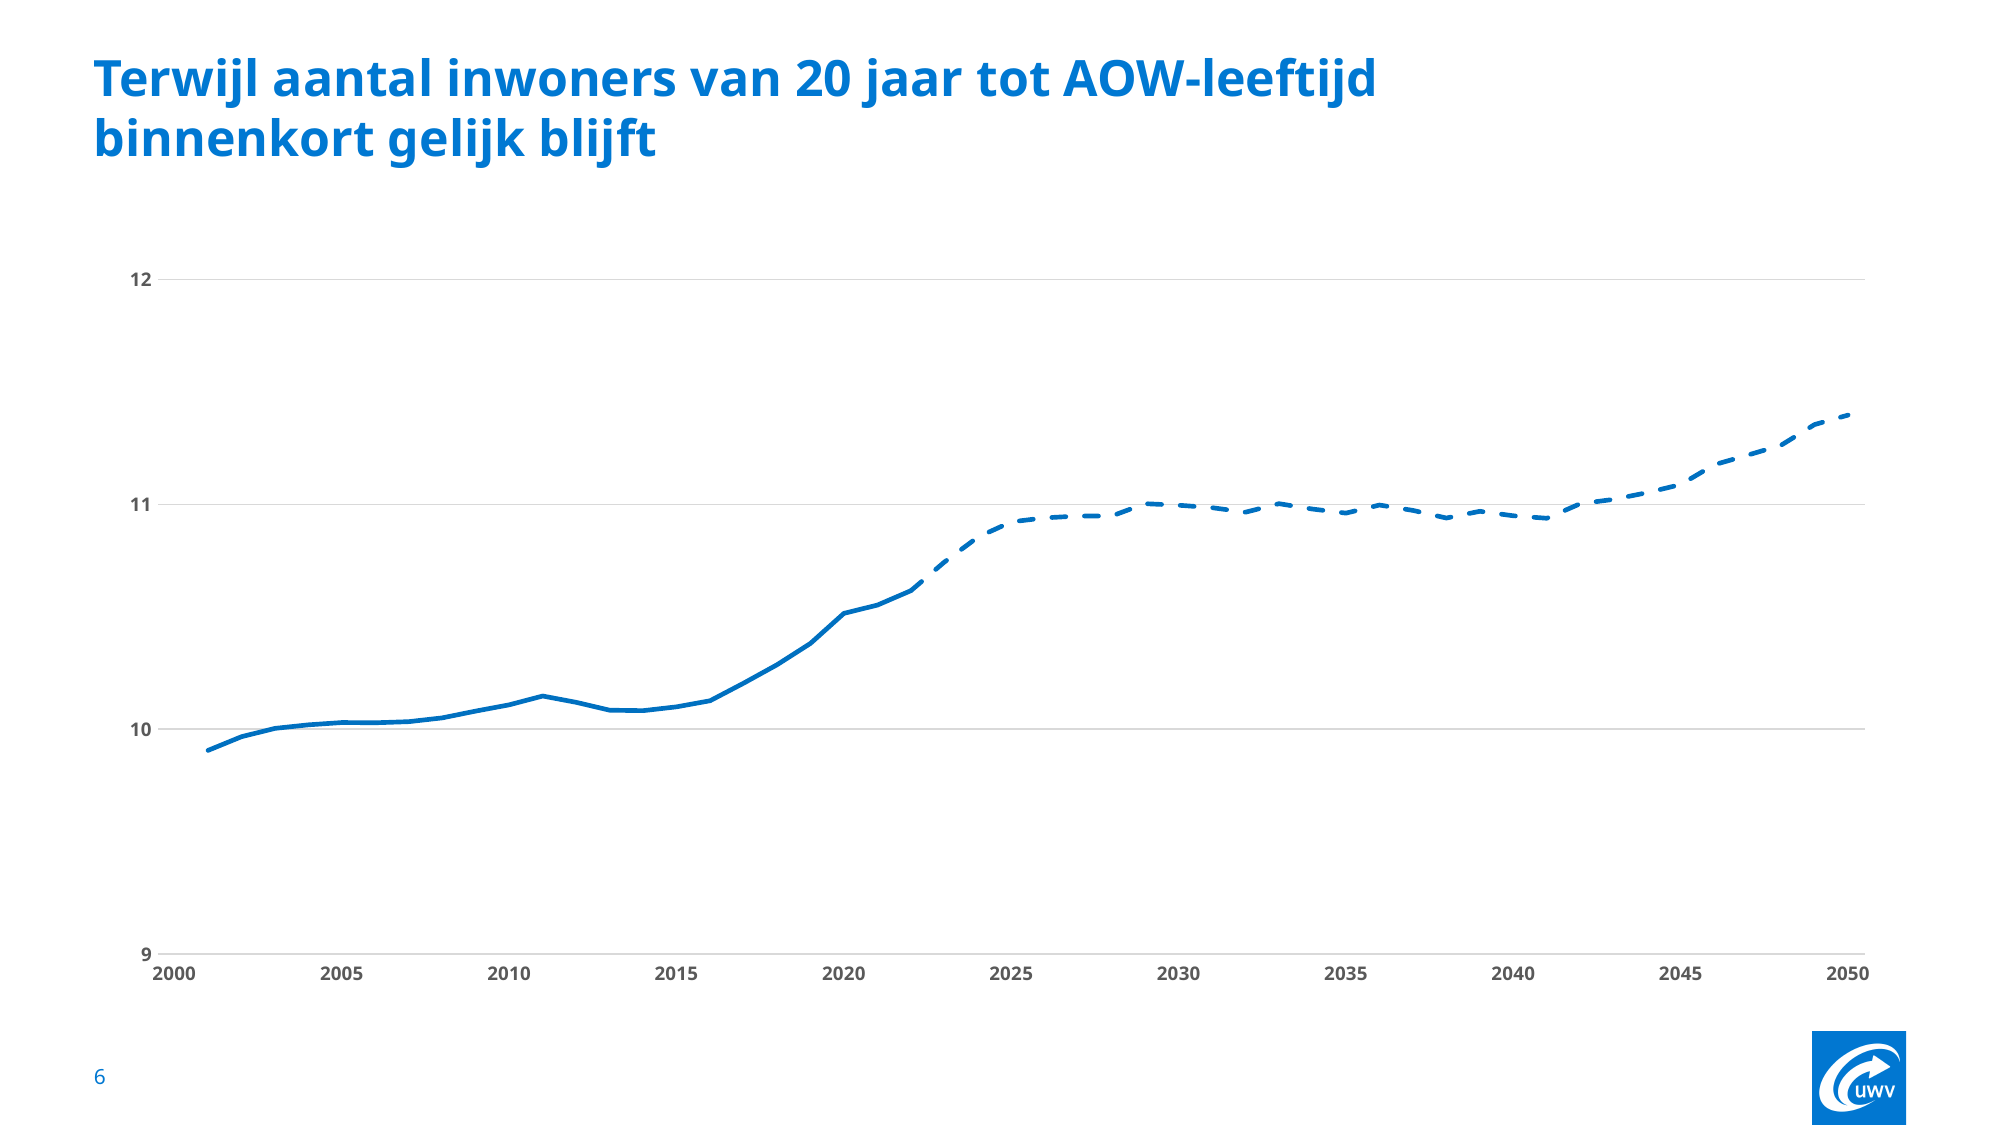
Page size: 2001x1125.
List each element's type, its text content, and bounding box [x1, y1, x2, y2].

picture [1812, 1031, 1907, 1125]
slide_number 6 [93, 1030, 141, 1125]
chart [93, 251, 1907, 1002]
title Terwijl aantal inwoners van 20 jaar tot AOW-leeftijd binnenkort gelijk blijft [93, 46, 1907, 250]
